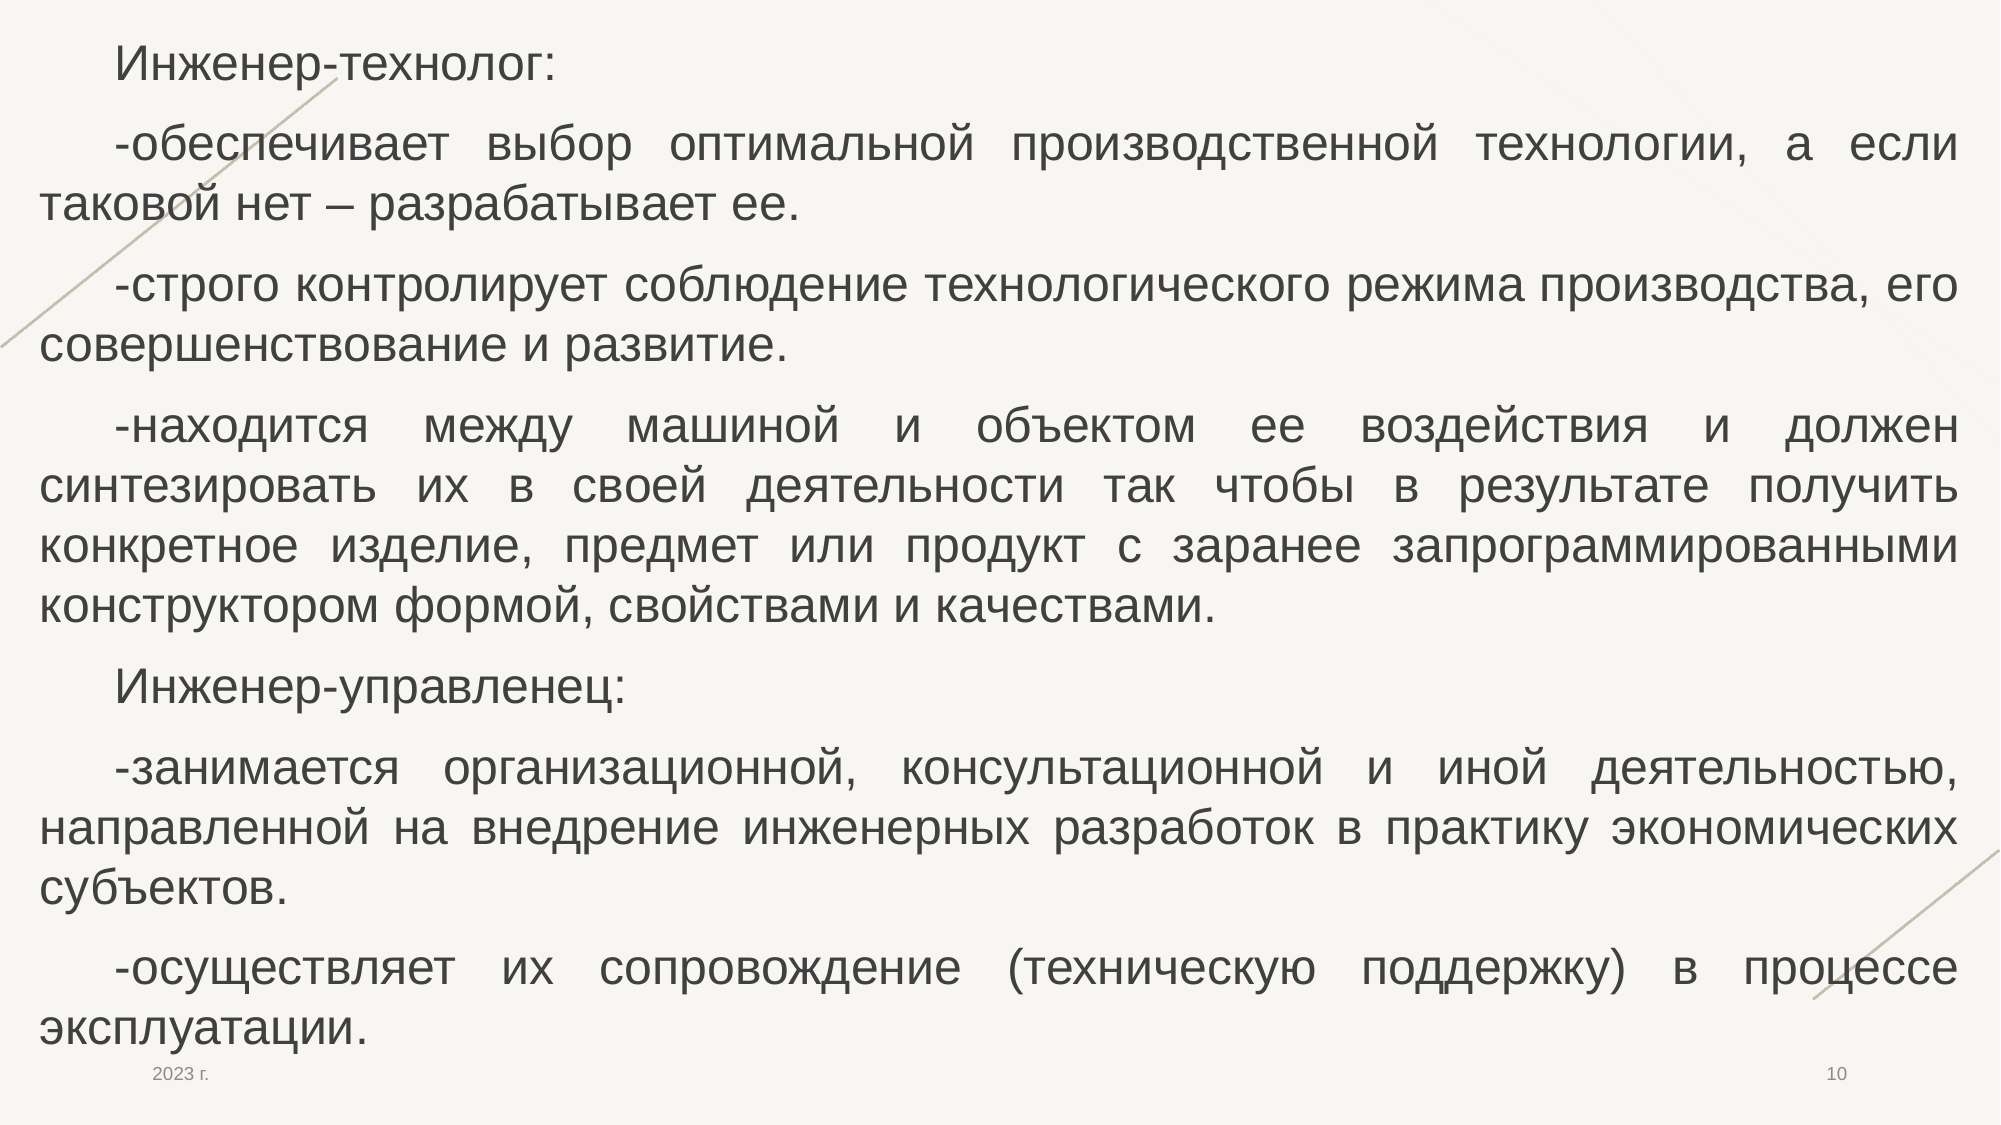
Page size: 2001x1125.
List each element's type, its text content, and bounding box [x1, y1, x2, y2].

picture [0, 77, 24, 348]
slide_number 2023 г. [137, 1042, 588, 1103]
list Инженер-технолог: -обеспечивает выбор оптимальной производственной технологии, а если таковой нет – разрабатывает ее. -строго контролирует соблюдение технологического режима производства, его совершенствование и развитие. -находится между машиной и объектом ее воздействия и должен синтезировать их в своей деятельности так чтобы в результате получить конкретное изделие, предмет или продукт с заранее запрограммированными конструктором формой, свойствами и качествами. Инженер-управленец: -занимается организационной, консультационной и иной деятельностью, направленной на внедрение инженерных разработок в практику экономических субъектов. -осуществляет их сопровождение (техническую поддержку) в процессе эксплуатации. [24, 22, 1975, 380]
slide_number 10 [1412, 1042, 1863, 1103]
picture [1812, 849, 2000, 1000]
